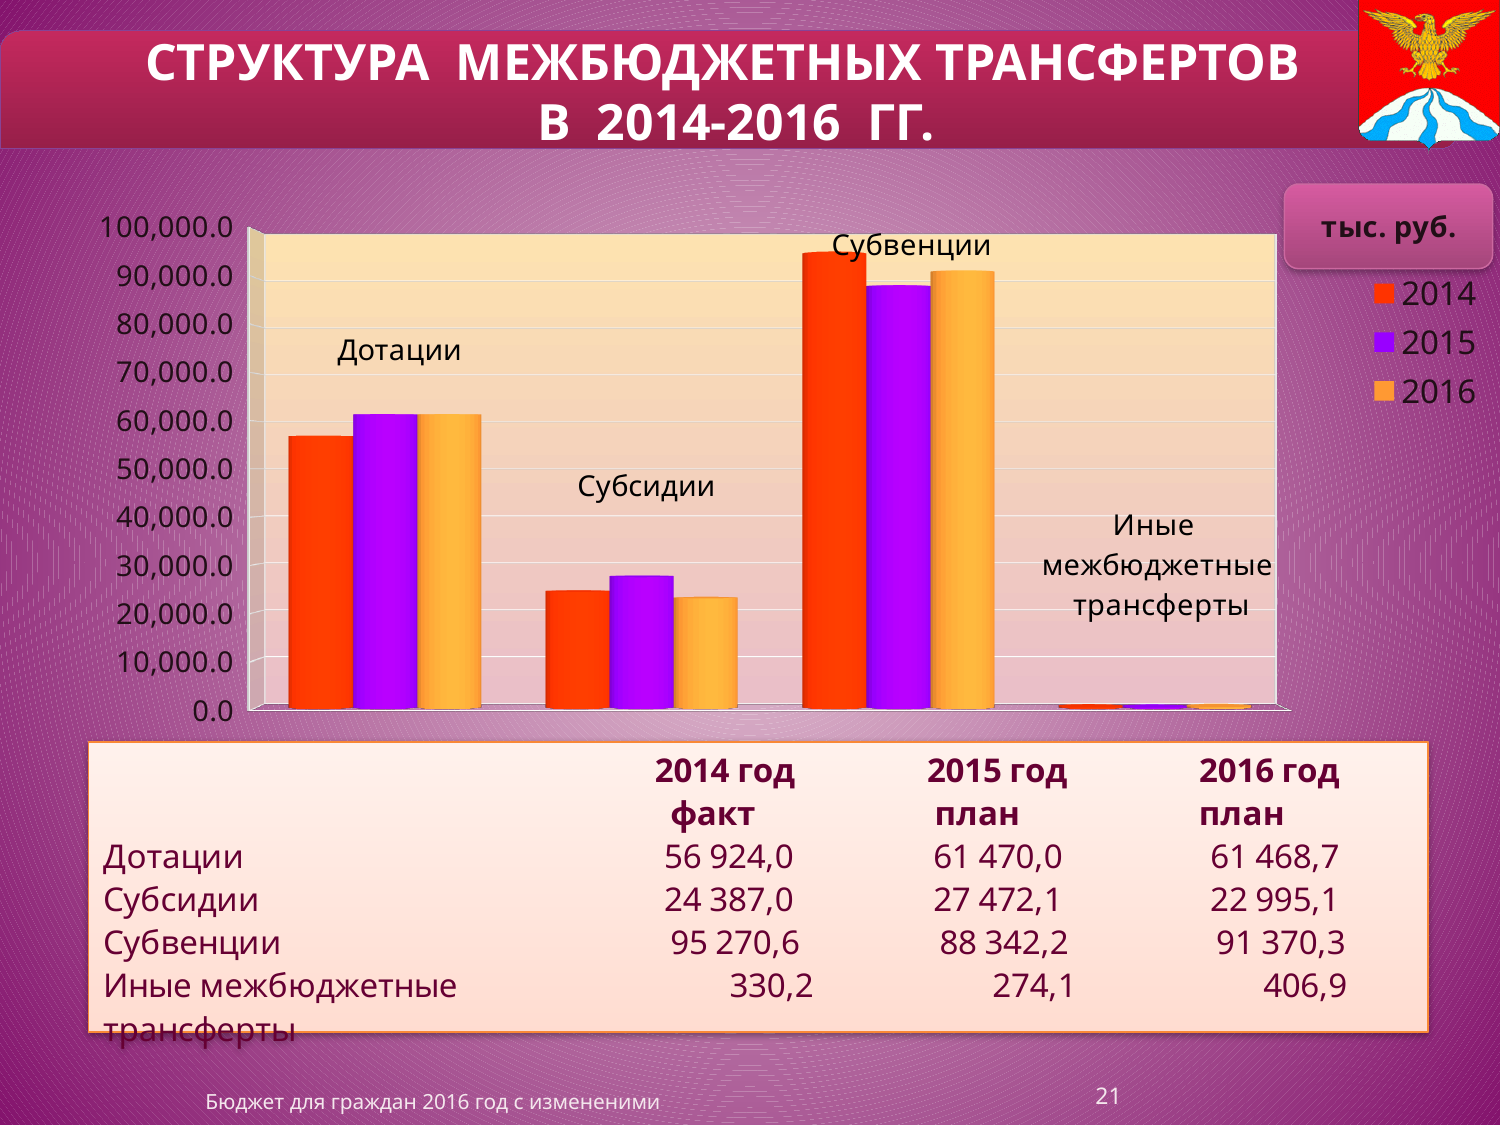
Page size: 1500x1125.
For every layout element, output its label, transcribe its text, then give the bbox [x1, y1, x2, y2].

slide_number 21 [1025, 1075, 1122, 1113]
footer Бюджет для граждан 2016 год с измененими [75, 1075, 675, 1114]
text_box СТРУКТУРА МЕЖБЮДЖЕТНЫХ ТРАНСФЕРТОВ В 2014-2016 ГГ. [0, 30, 1352, 149]
picture [1357, 0, 1500, 154]
chart [29, 160, 1500, 1059]
